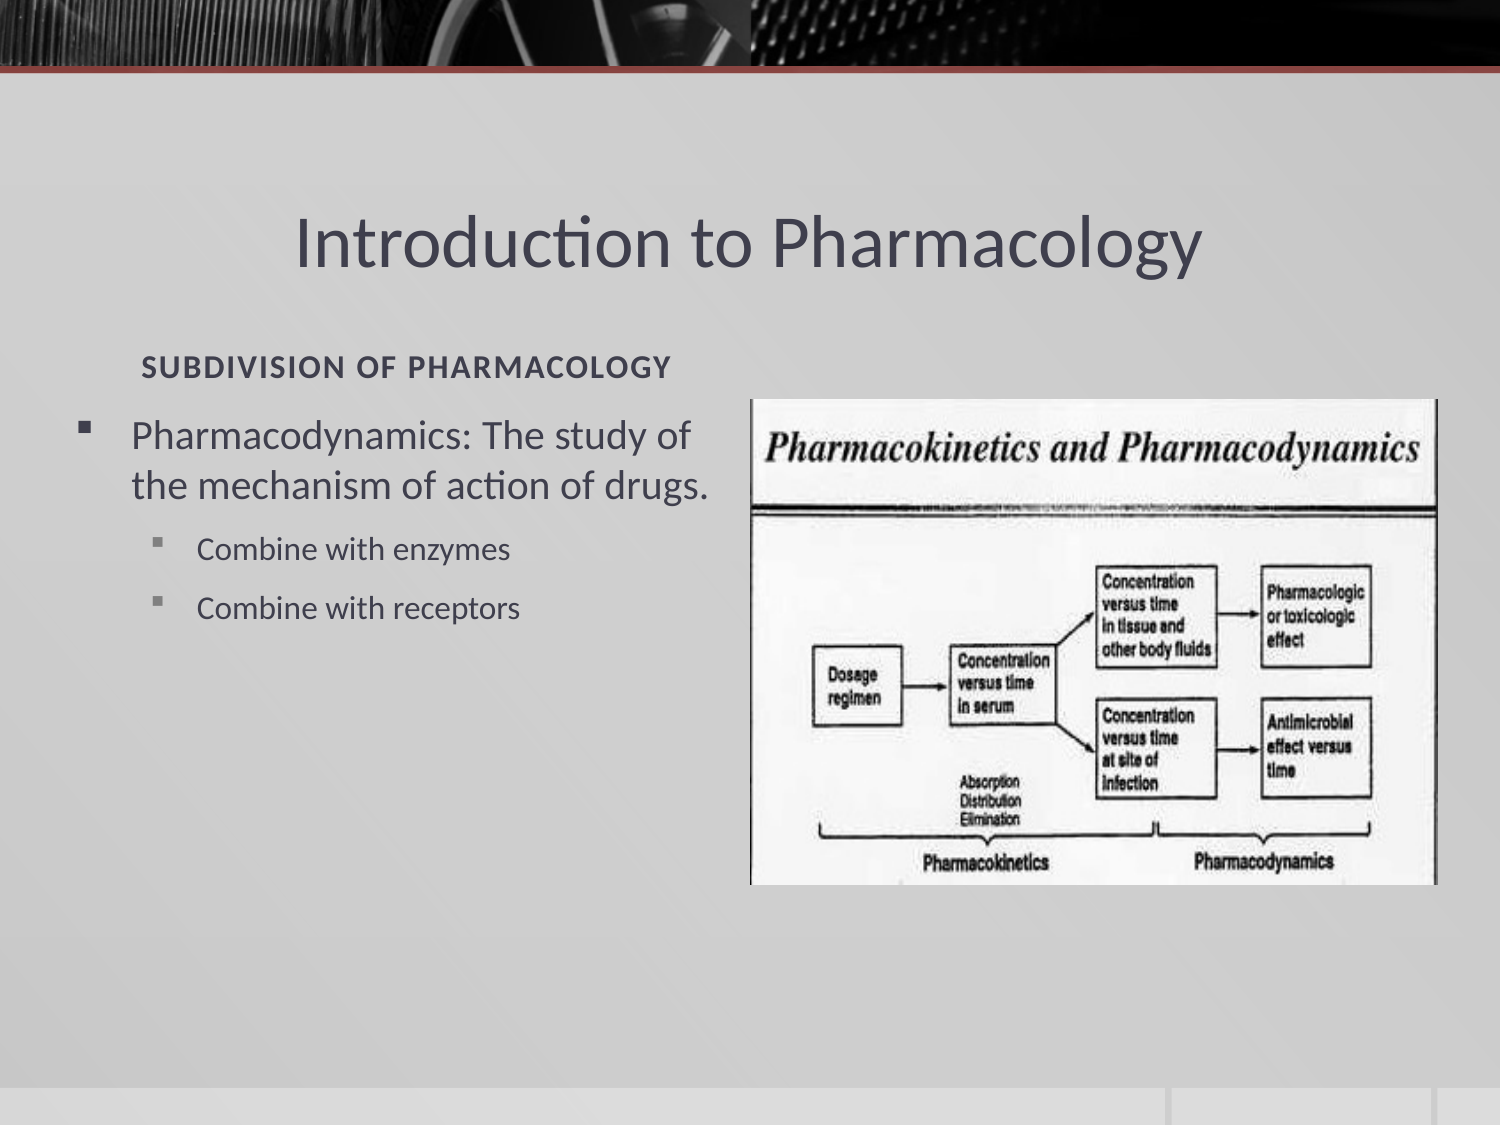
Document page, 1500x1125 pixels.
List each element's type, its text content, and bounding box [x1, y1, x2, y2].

list Subdivision of pharmacology [75, 324, 738, 393]
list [749, 399, 1438, 885]
picture [0, 0, 1500, 66]
title Introduction to Pharmacology [75, 162, 1425, 313]
list Pharmacodynamics: The study of the mechanism of action of drugs. Combine with enzymes Combine with receptors [75, 399, 738, 1000]
